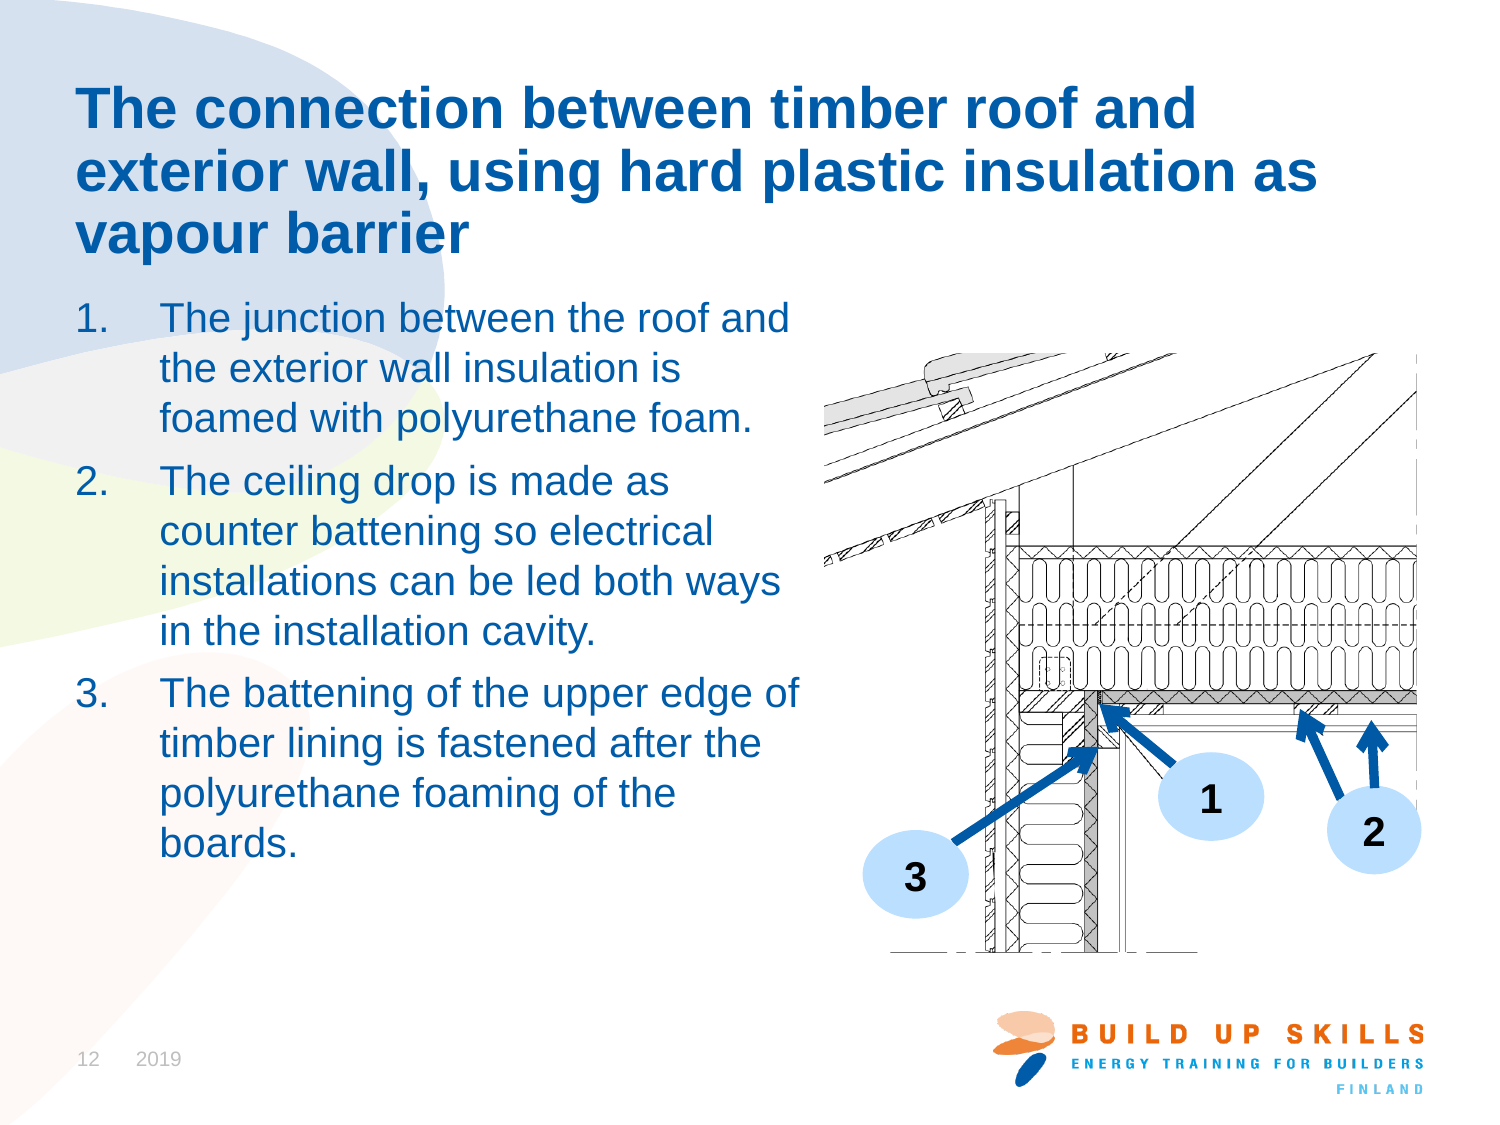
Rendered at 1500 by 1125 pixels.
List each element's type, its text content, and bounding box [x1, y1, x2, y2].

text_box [1299, 708, 1342, 799]
list The junction between the roof and the exterior wall insulation is foamed with polyurethane foam. The ceiling drop is made as counter battening so electrical installations can be led both ways in the installation cavity. The battening of the upper edge of timber lining is fastened after the polyurethane foaming of the boards. [75, 290, 804, 953]
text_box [1370, 719, 1375, 789]
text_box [1098, 703, 1174, 766]
title The connection between timber roof and exterior wall, using hard plastic insulation as vapour barrier [75, 78, 1425, 268]
slide_number 2019 [136, 1046, 278, 1070]
slide_number 12 [76, 1046, 136, 1070]
picture [993, 1011, 1424, 1094]
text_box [953, 746, 1100, 844]
picture [823, 353, 1453, 977]
